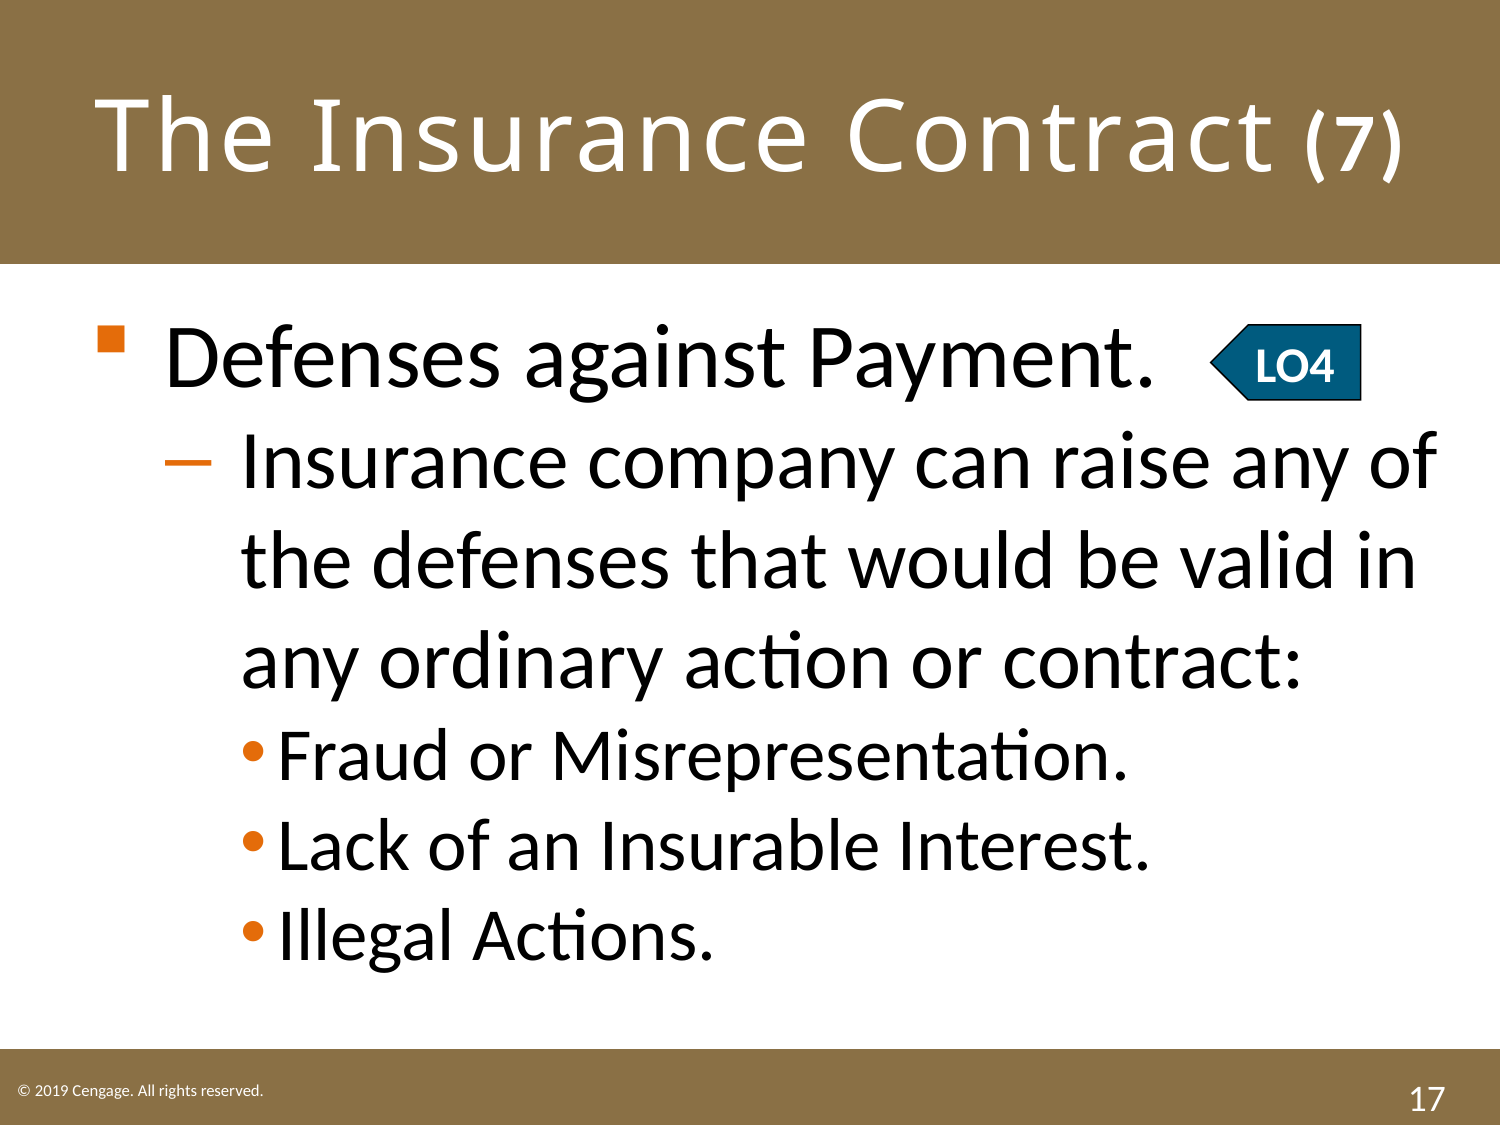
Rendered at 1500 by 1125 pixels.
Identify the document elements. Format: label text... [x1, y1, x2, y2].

slide_number 17 [1110, 1074, 1461, 1119]
title The Insurance Contract (7) [0, 0, 1500, 264]
list Defenses against Payment. Insurance company can raise any of the defenses that would be valid in any ordinary action or contract: Fraud or Misrepresentation. Lack of an Insurable Interest. Illegal Actions. [75, 287, 1500, 1125]
